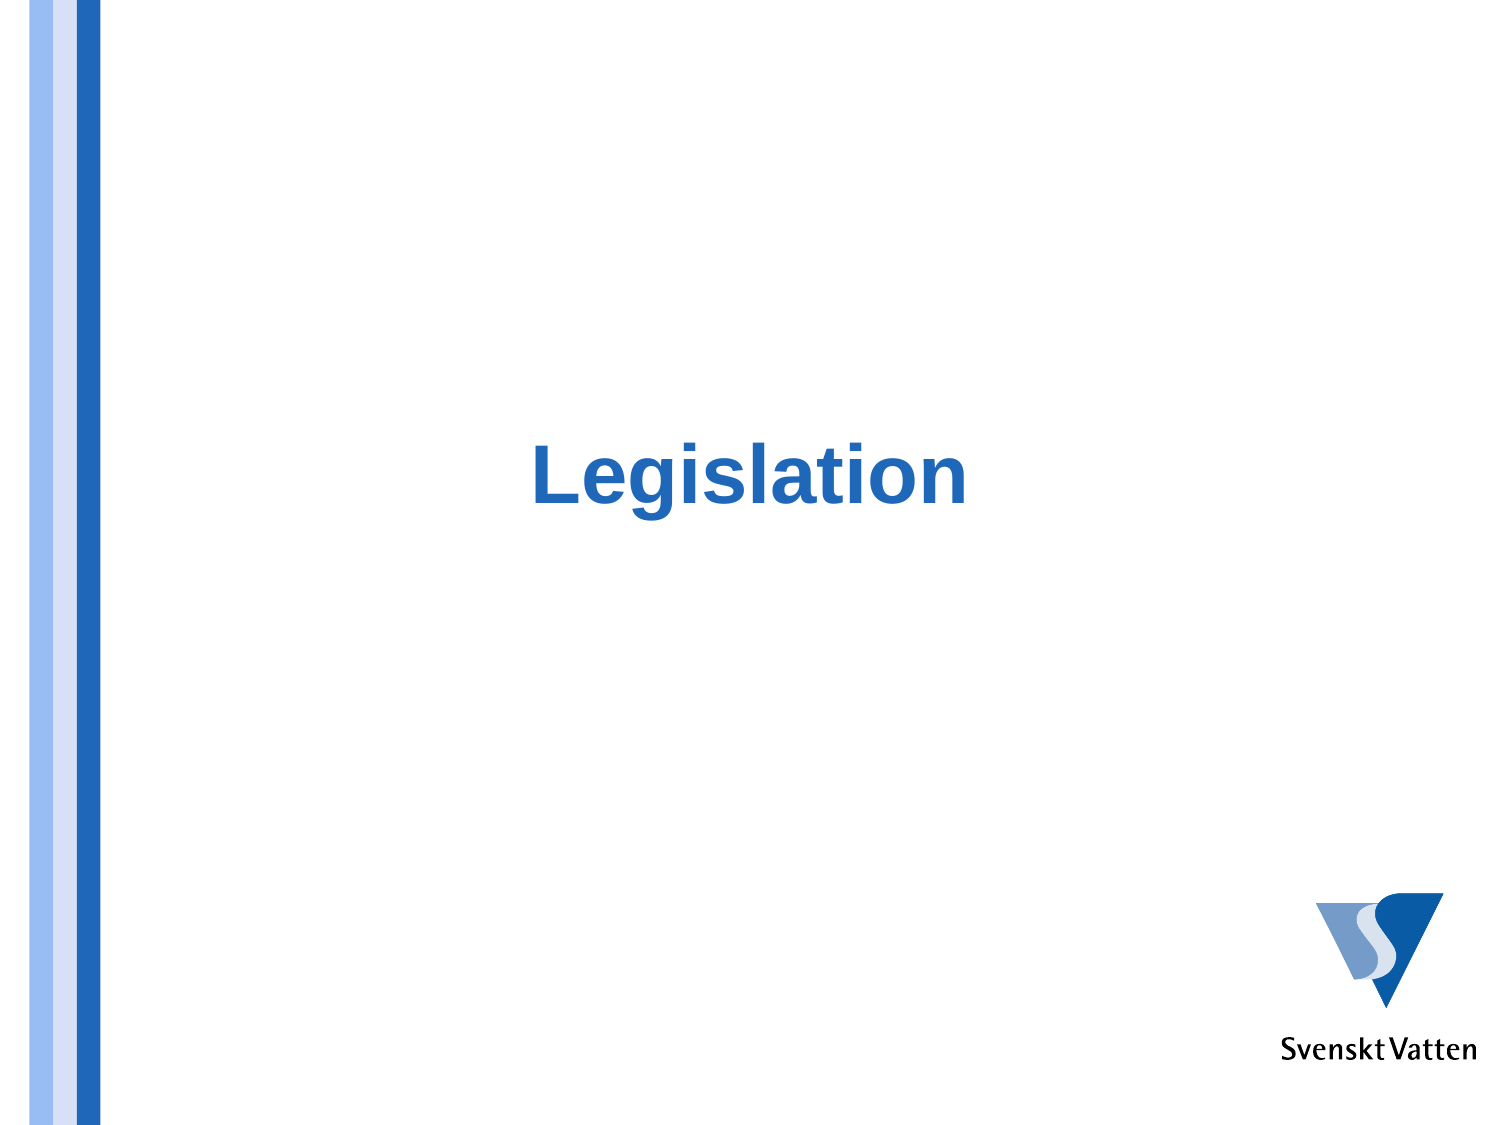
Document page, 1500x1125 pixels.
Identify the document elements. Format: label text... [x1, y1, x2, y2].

title Legislation [112, 349, 1388, 591]
